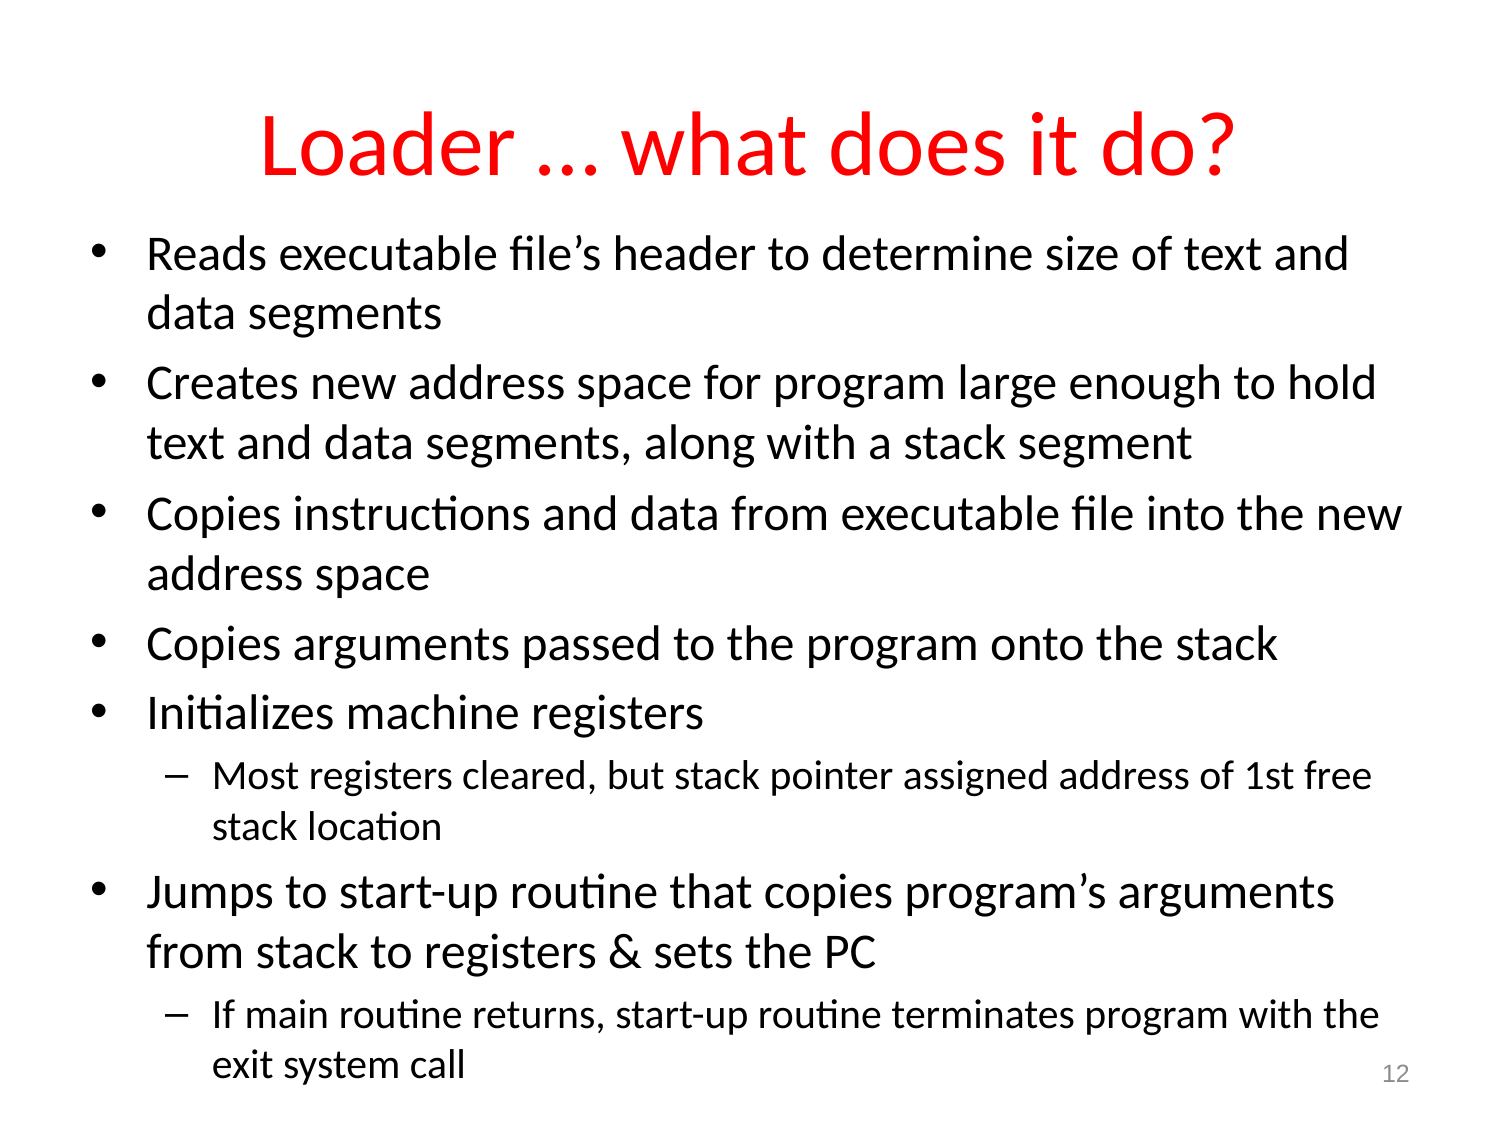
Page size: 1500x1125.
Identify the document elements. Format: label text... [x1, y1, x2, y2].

slide_number 12 [1074, 1042, 1425, 1103]
title Loader … what does it do? [75, 45, 1425, 212]
list Reads executable file’s header to determine size of text and data segments Creates new address space for program large enough to hold text and data segments, along with a stack segment Copies instructions and data from executable file into the new address space Copies arguments passed to the program onto the stack Initializes machine registers Most registers cleared, but stack pointer assigned address of 1st free stack location Jumps to start-up routine that copies program’s arguments from stack to registers & sets the PC If main routine returns, start-up routine terminates program with the exit system call [75, 212, 1425, 1125]
